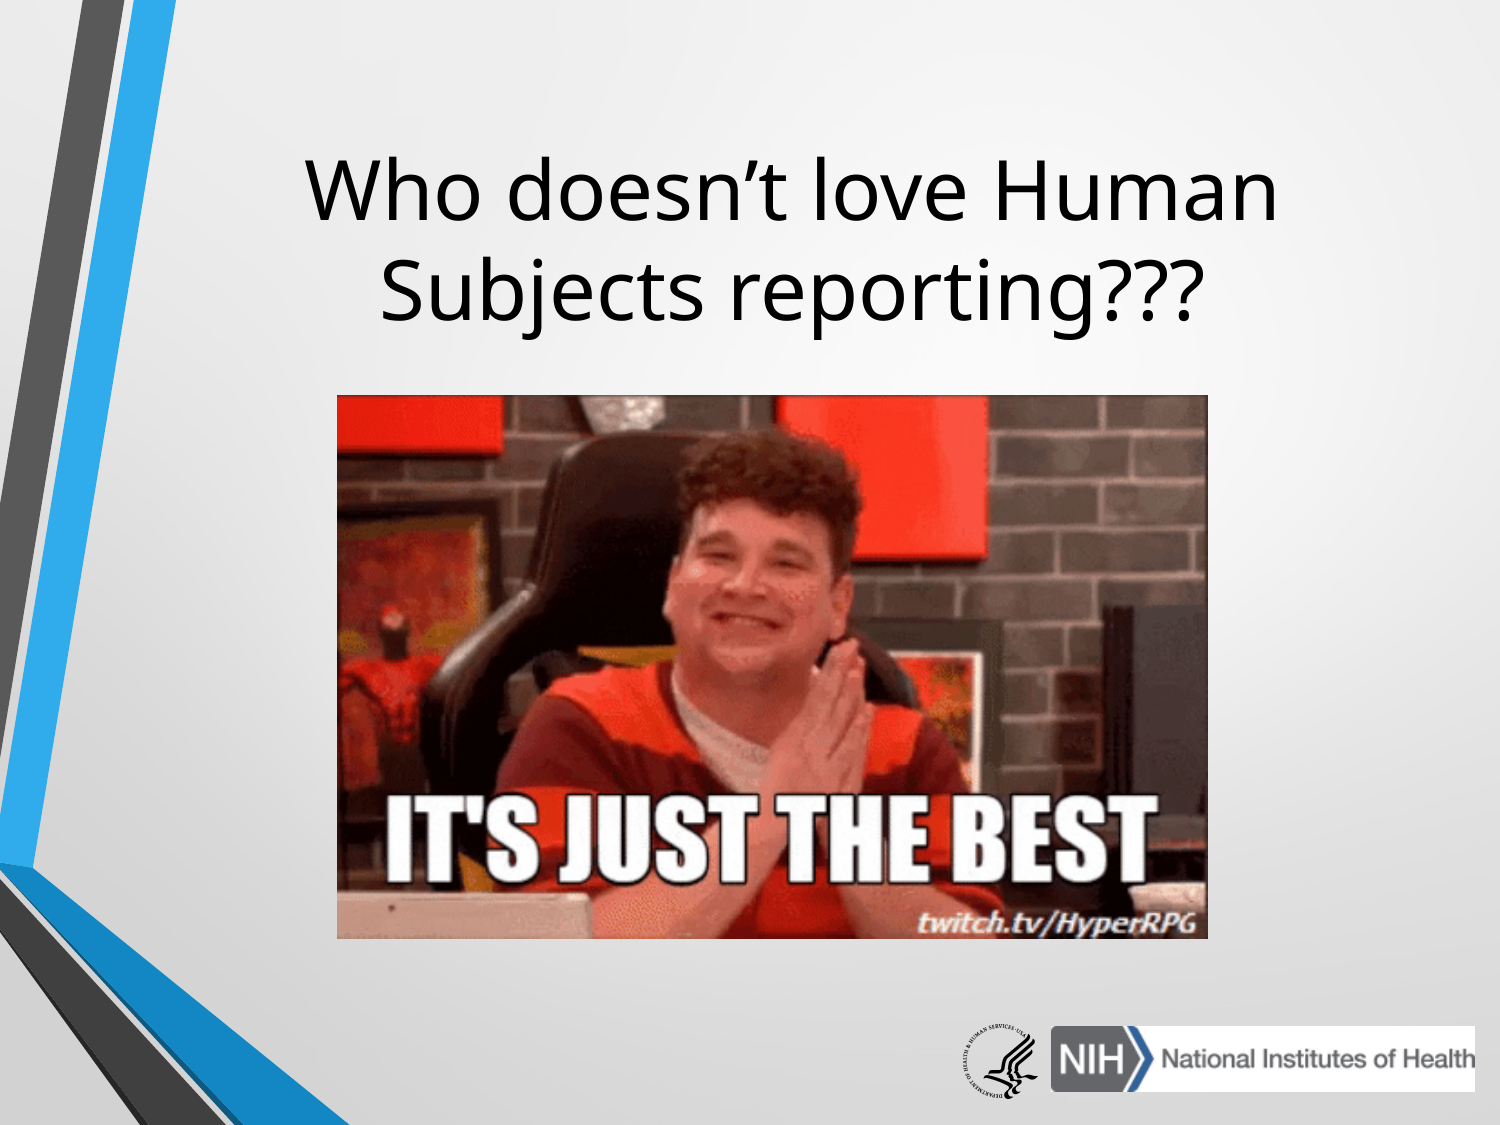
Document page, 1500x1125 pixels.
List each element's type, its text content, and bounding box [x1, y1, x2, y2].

picture [337, 394, 1208, 940]
picture [963, 1024, 1038, 1099]
picture [1051, 1026, 1475, 1092]
title Who doesn’t love Human Subjects reporting??? [161, 75, 1425, 400]
